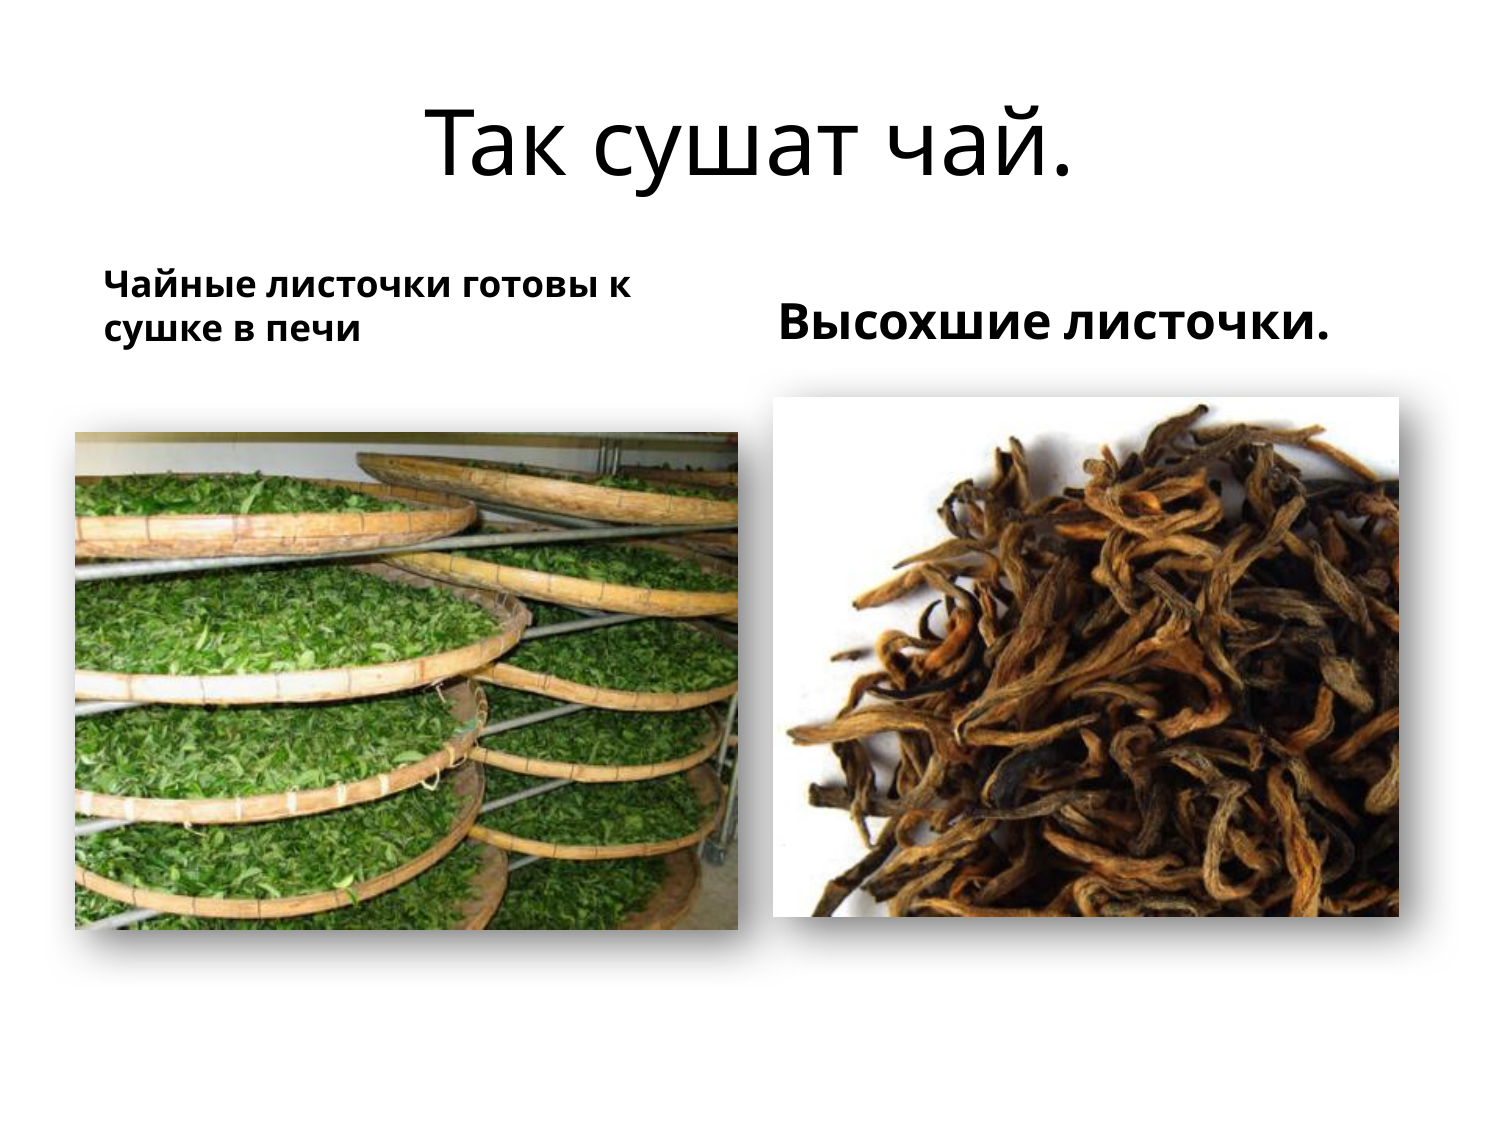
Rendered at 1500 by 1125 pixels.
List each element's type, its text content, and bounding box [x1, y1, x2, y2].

list Чайные листочки готовы к сушке в печи [88, 251, 738, 357]
list Высохшие листочки. [761, 251, 1425, 357]
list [773, 396, 1399, 918]
title Так сушат чай. [75, 45, 1425, 233]
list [74, 432, 738, 930]
